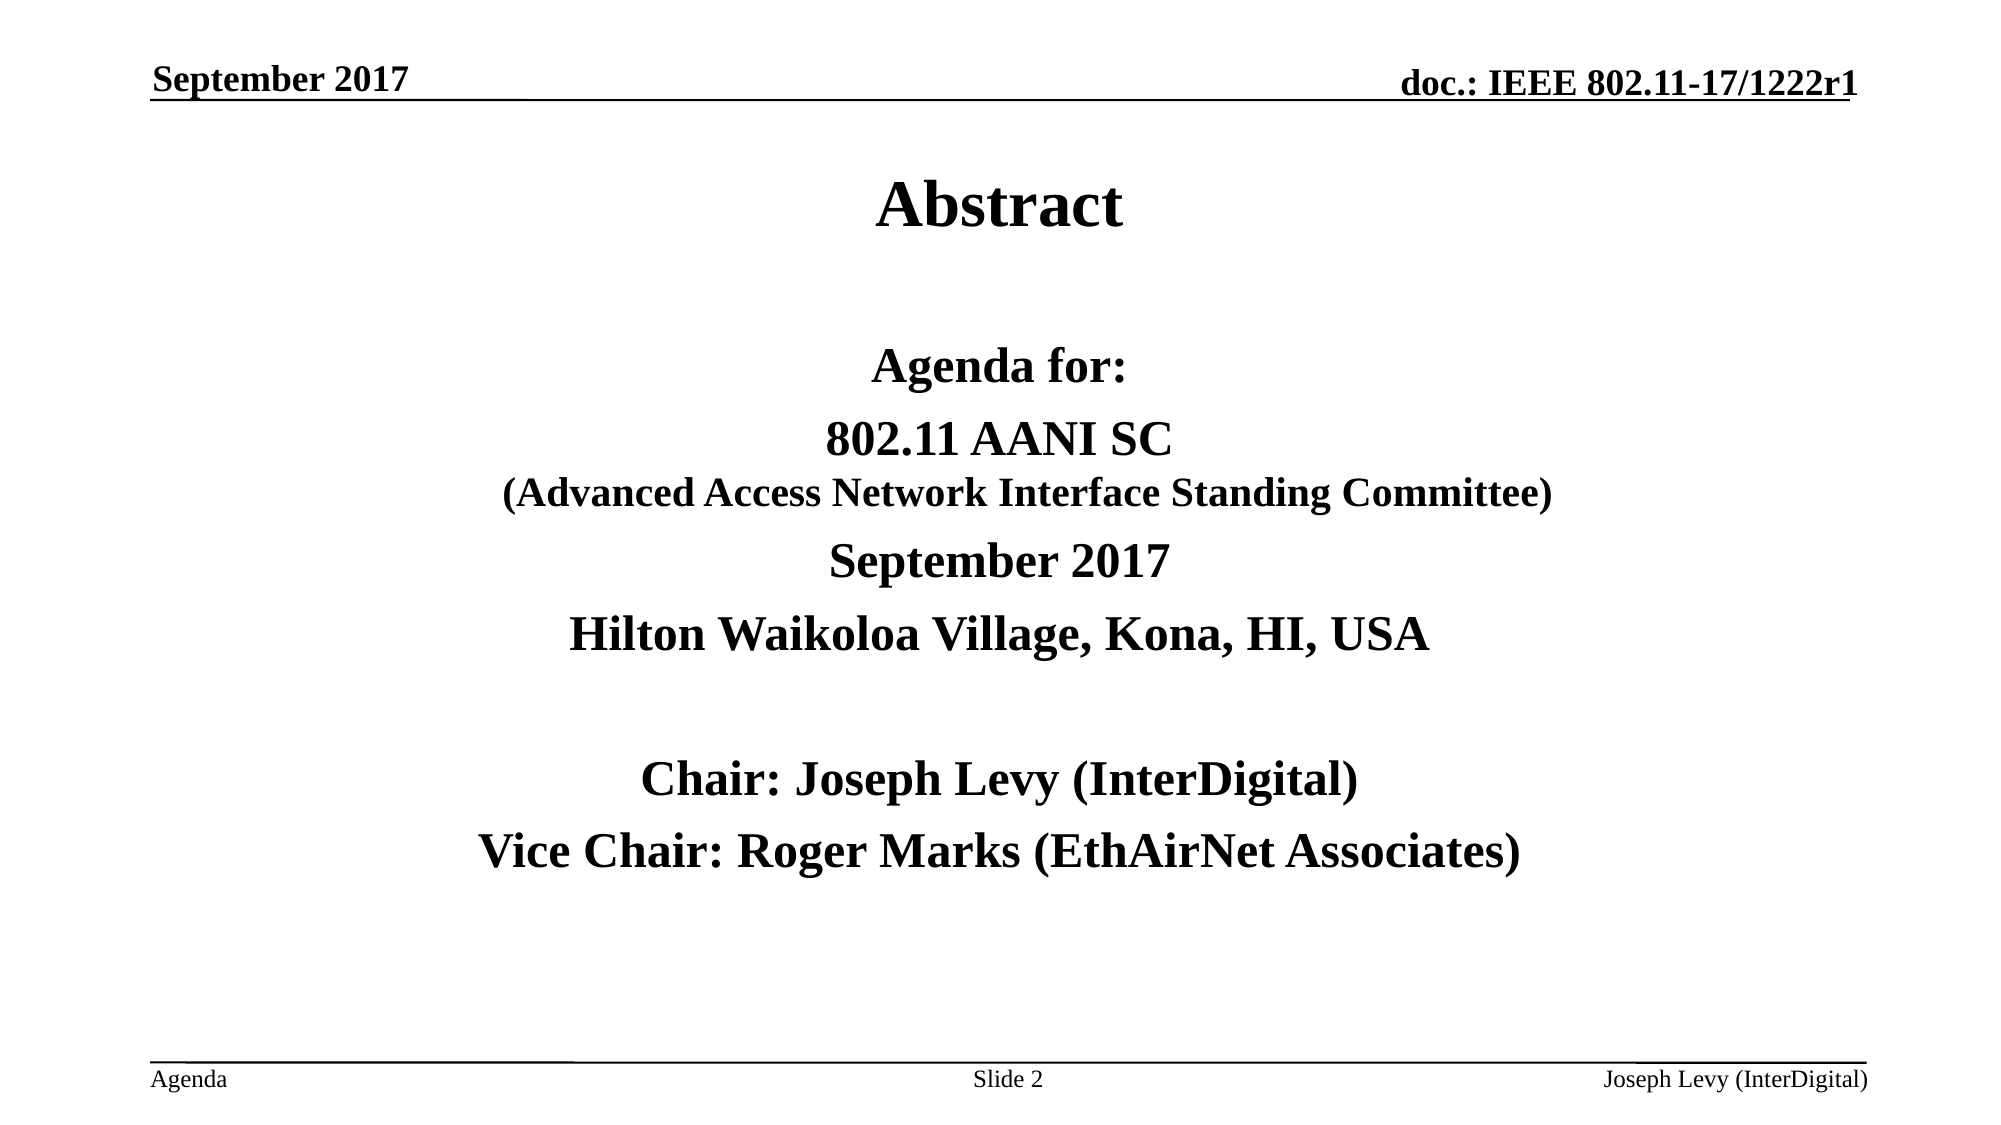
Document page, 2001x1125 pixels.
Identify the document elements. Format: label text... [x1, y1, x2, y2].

list Agenda for: 802.11 AANI SC (Advanced Access Network Interface Standing Committee) September 2017 Hilton Waikoloa Village, Kona, HI, USA Chair: Joseph Levy (InterDigital) Vice Chair: Roger Marks (EthAirNet Associates) [149, 324, 1850, 1000]
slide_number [152, 54, 563, 100]
footer Joseph Levy (InterDigital) [1171, 1061, 1869, 1093]
title Abstract [149, 112, 1850, 288]
slide_number Slide 2 [950, 1061, 1067, 1123]
